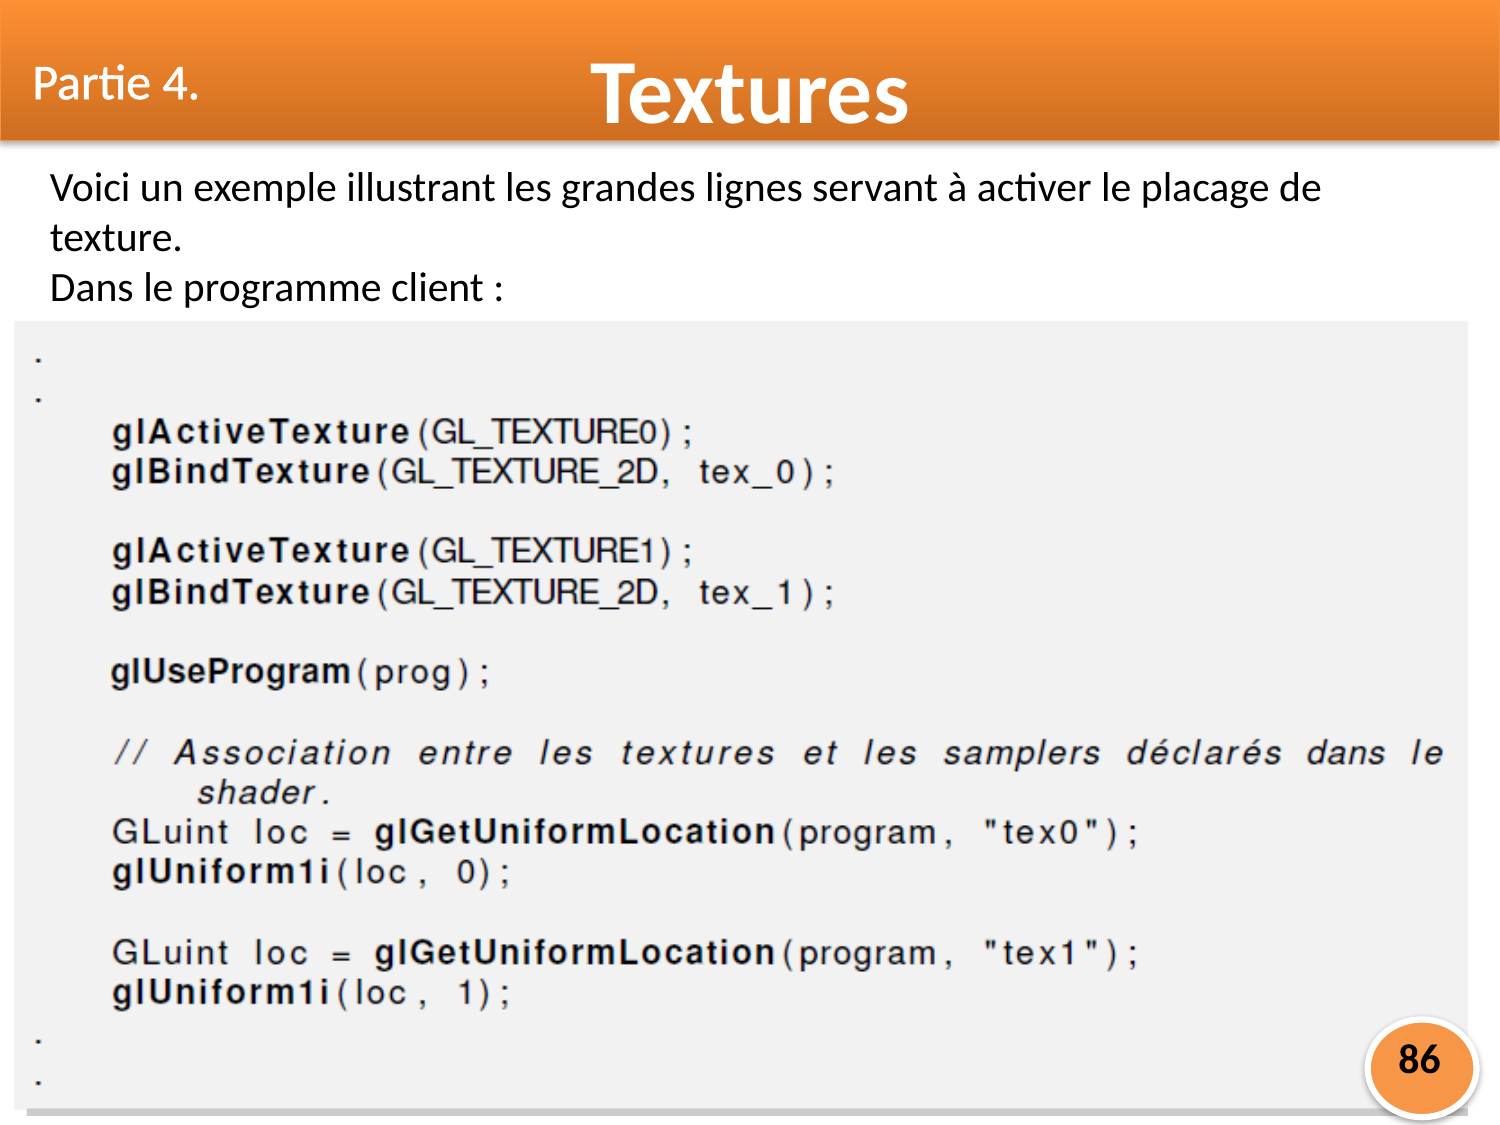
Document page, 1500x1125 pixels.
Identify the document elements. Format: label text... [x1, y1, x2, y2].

text_box 86 [1474, 1045, 1480, 1091]
text_box Partie 4. [11, 11, 221, 128]
picture [11, 316, 1469, 1116]
text_box Textures [46, 24, 1454, 149]
text_box Voici un exemple illustrant les grandes lignes servant à activer le placage de texture. Dans le programme client : [35, 152, 1383, 314]
text_box [0, 0, 1500, 141]
